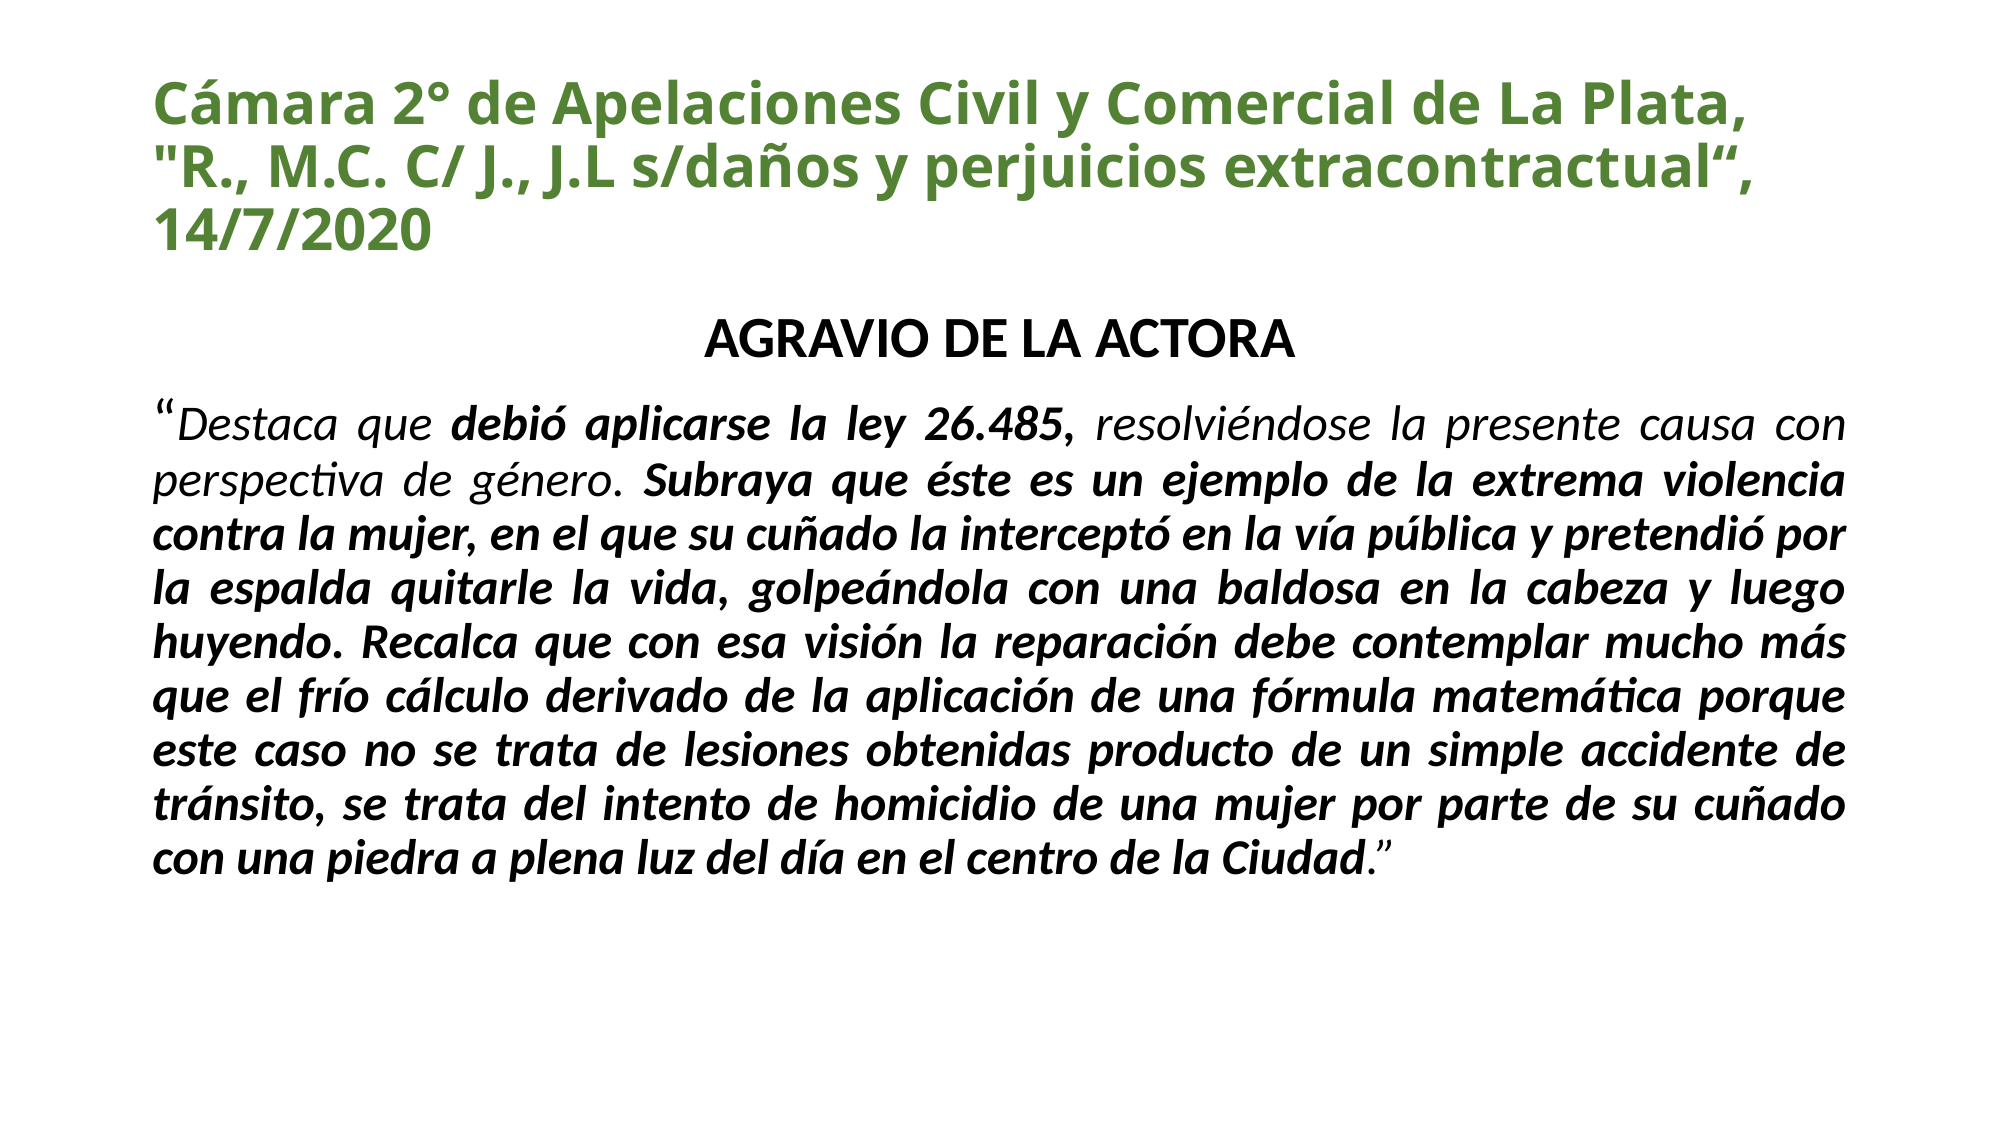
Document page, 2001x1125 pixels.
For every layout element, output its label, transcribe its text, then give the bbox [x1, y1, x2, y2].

title Cámara 2° de Apelaciones Civil y Comercial de La Plata, "R., M.C. C/ J., J.L s/daños y perjuicios extracontractual“, 14/7/2020 [137, 59, 1863, 278]
list AGRAVIO DE LA ACTORA “Destaca que debió aplicarse la ley 26.485, resolviéndose la presente causa con perspectiva de género. Subraya que éste es un ejemplo de la extrema violencia contra la mujer, en el que su cuñado la interceptó en la vía pública y pretendió por la espalda quitarle la vida, golpeándola con una baldosa en la cabeza y luego huyendo. Recalca que con esa visión la reparación debe contemplar mucho más que el frío cálculo derivado de la aplicación de una fórmula matemática porque este caso no se trata de lesiones obtenidas producto de un simple accidente de tránsito, se trata del intento de homicidio de una mujer por parte de su cuñado con una piedra a plena luz del día en el centro de la Ciudad.” [137, 299, 1863, 1014]
